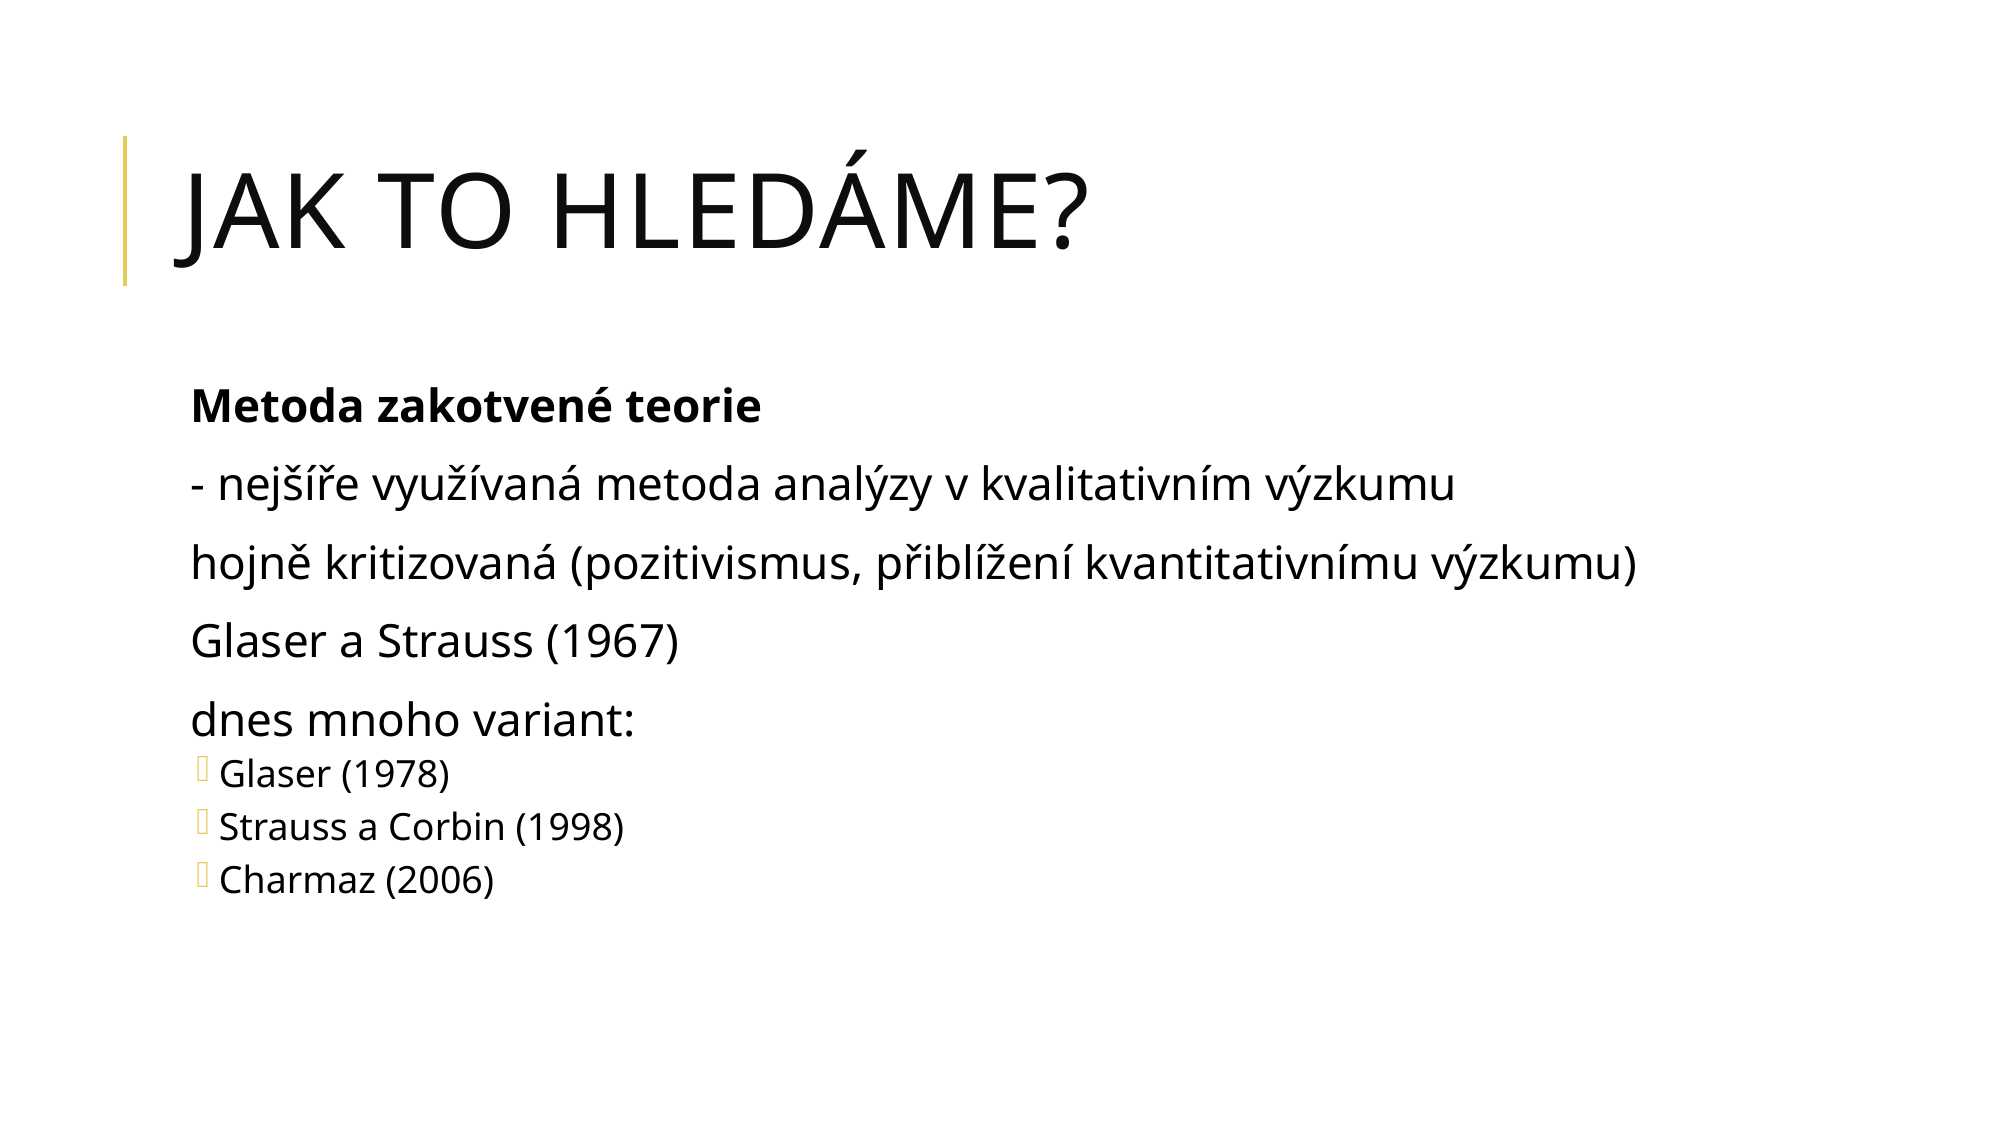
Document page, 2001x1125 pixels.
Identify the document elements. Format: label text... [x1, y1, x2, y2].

title Jak to hledáme? [168, 96, 1763, 342]
list Metoda zakotvené teorie - nejšíře využívaná metoda analýzy v kvalitativním výzkumu hojně kritizovaná (pozitivismus, přiblížení kvantitativnímu výzkumu) Glaser a Strauss (1967) dnes mnoho variant: Glaser (1978) Strauss a Corbin (1998) Charmaz (2006) [168, 375, 1763, 1035]
